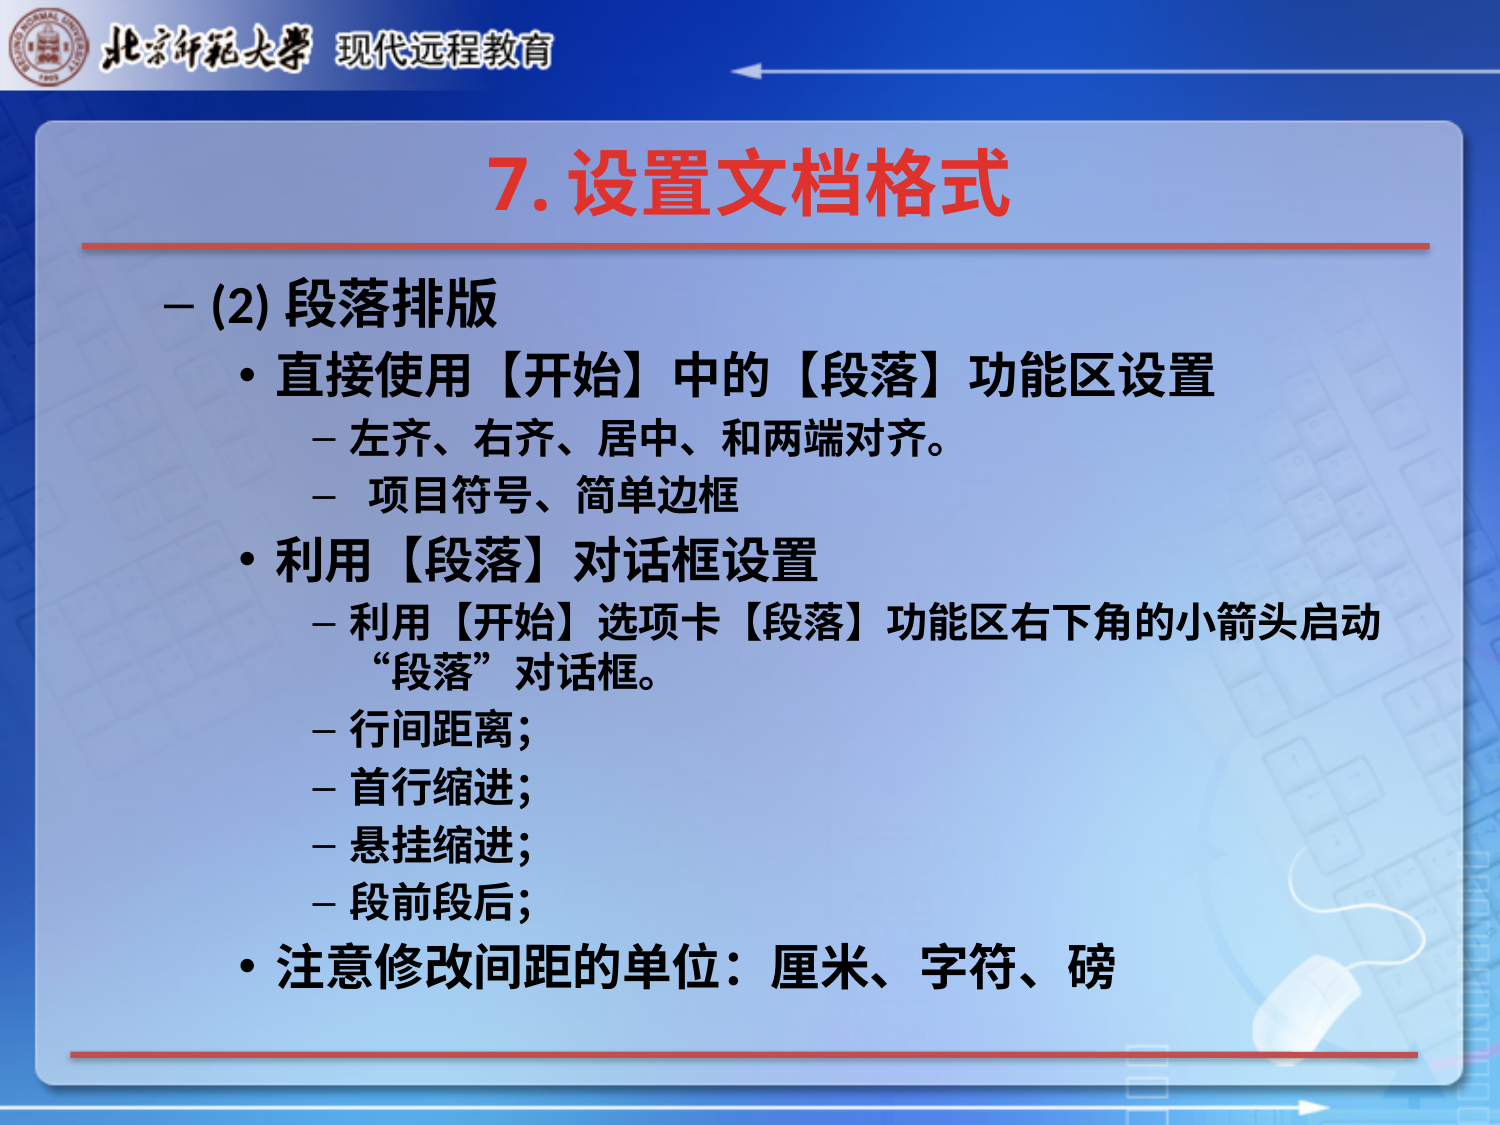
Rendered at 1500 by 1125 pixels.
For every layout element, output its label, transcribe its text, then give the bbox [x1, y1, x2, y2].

title 7.设置文档格式 [75, 128, 1425, 233]
picture [0, 0, 1500, 1125]
list (2)段落排版 直接使用【开始】中的【段落】功能区设置 左齐、右齐、居中、和两端对齐。 项目符号、简单边框 利用【段落】对话框设置 利用【开始】选项卡【段落】功能区右下角的小箭头启动“段落”对话框。 行间距离； 首行缩进； 悬挂缩进； 段前段后； 注意修改间距的单位：厘米、字符、磅 [75, 262, 1425, 1005]
